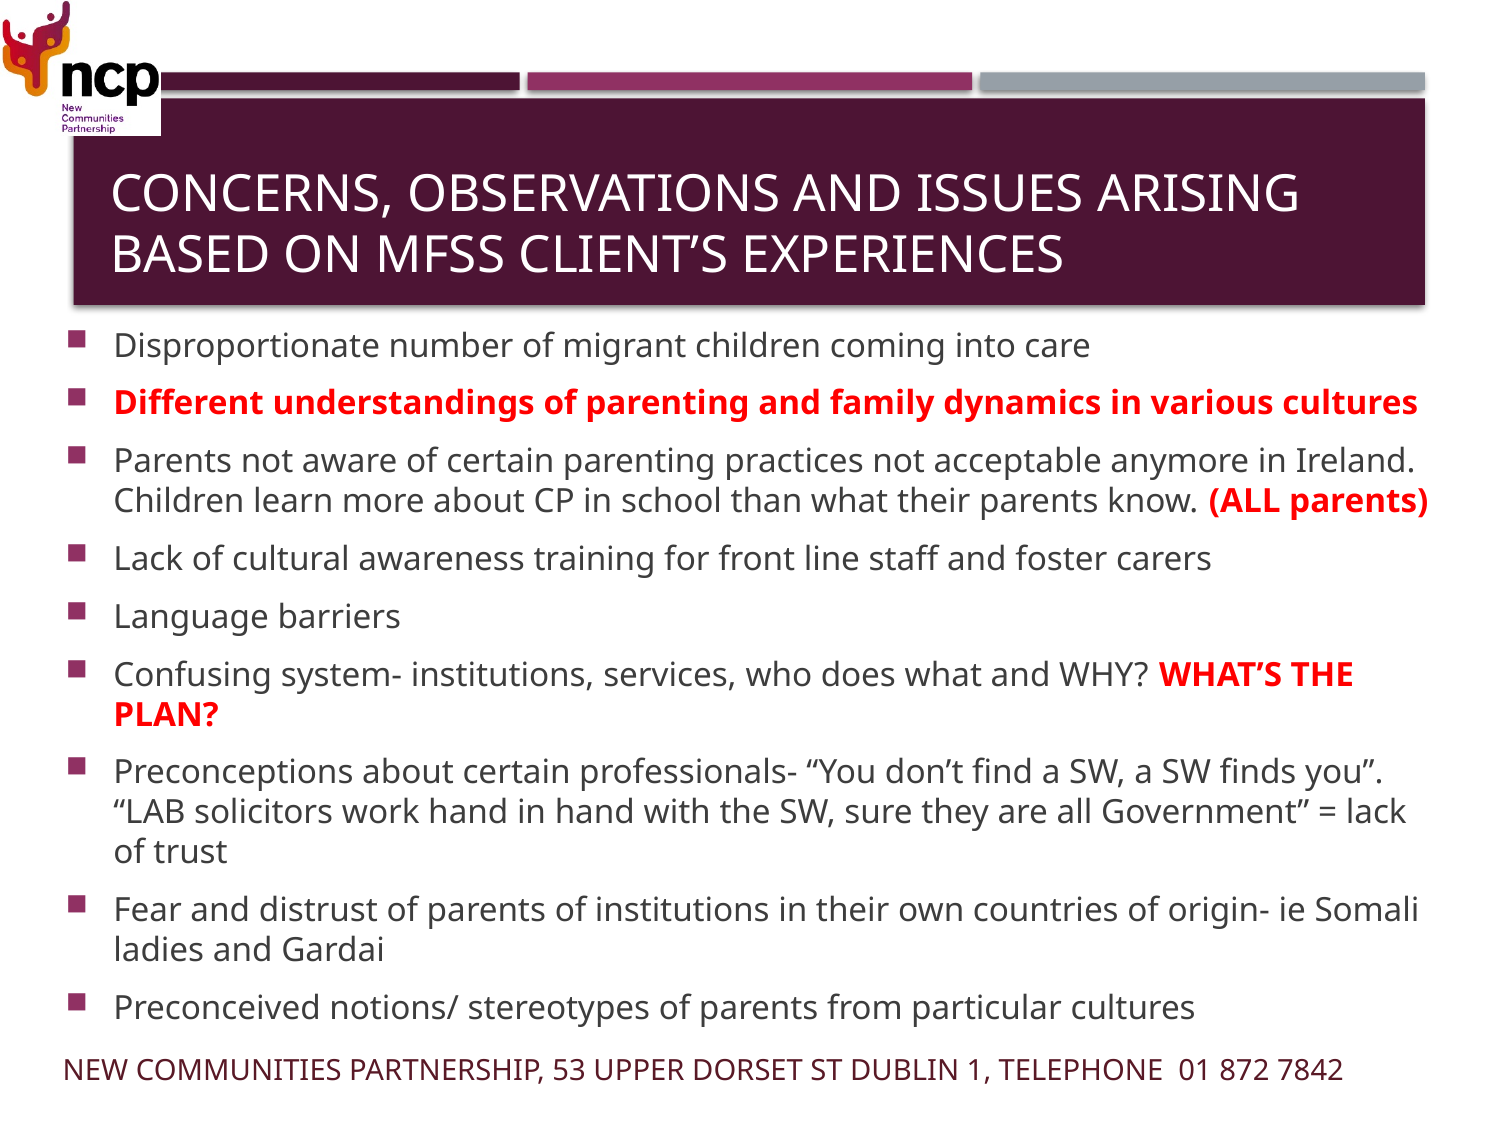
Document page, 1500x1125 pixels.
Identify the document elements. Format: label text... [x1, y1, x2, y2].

title CONCERNS, observations AND Issues arising based on MFSS client’s experiences [95, 112, 1406, 291]
picture [0, 0, 162, 137]
list Disproportionate number of migrant children coming into care Different understandings of parenting and family dynamics in various cultures Parents not aware of certain parenting practices not acceptable anymore in Ireland. Children learn more about CP in school than what their parents know. (ALL parents) Lack of cultural awareness training for front line staff and foster carers Language barriers Confusing system- institutions, services, who does what and WHY? WHAT’S THE PLAN? Preconceptions about certain professionals- “You don’t find a SW, a SW finds you”. “LAB solicitors work hand in hand with the SW, sure they are all Government” = lack of trust Fear and distrust of parents of institutions in their own countries of origin- ie Somali ladies and Gardai Preconceived notions/ stereotypes of parents from particular cultures [50, 299, 1463, 1037]
footer New communities partnership, 53 Upper Dorset St Dublin 1, telephone 01 872 7842 [2, 1037, 1465, 1100]
